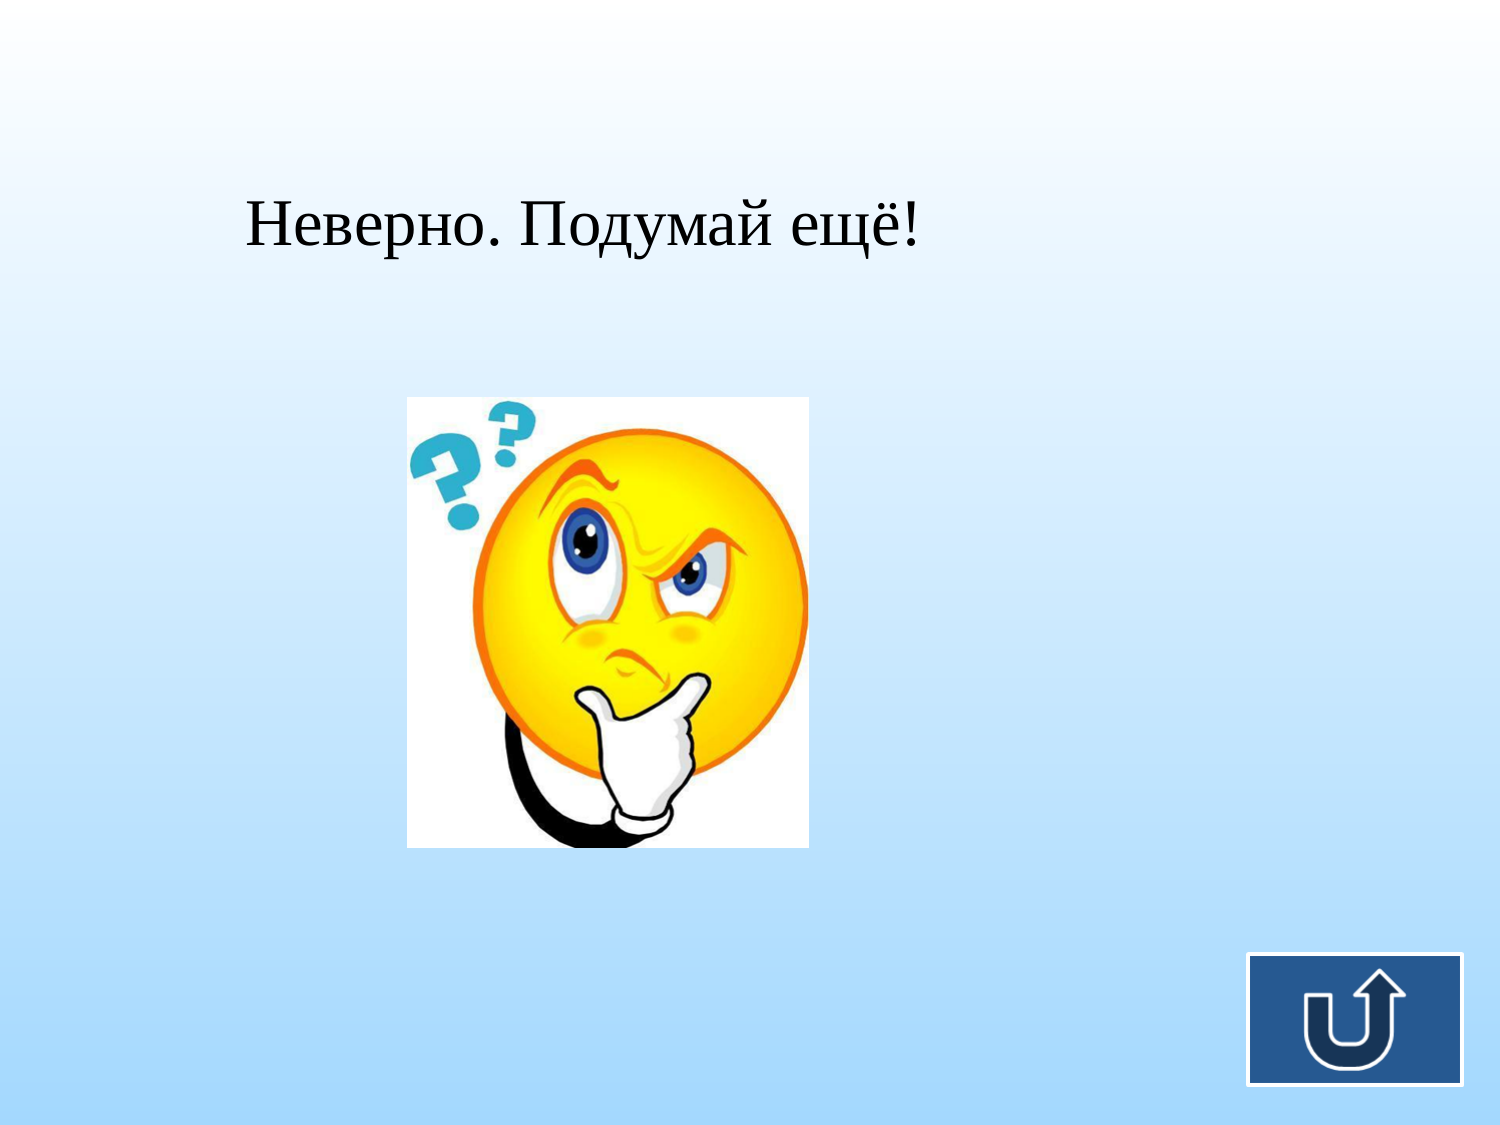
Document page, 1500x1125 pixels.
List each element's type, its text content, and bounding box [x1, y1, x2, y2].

picture [407, 396, 809, 848]
picture [1245, 952, 1464, 1087]
text_box Неверно. Подумай ещё! [230, 171, 1058, 312]
